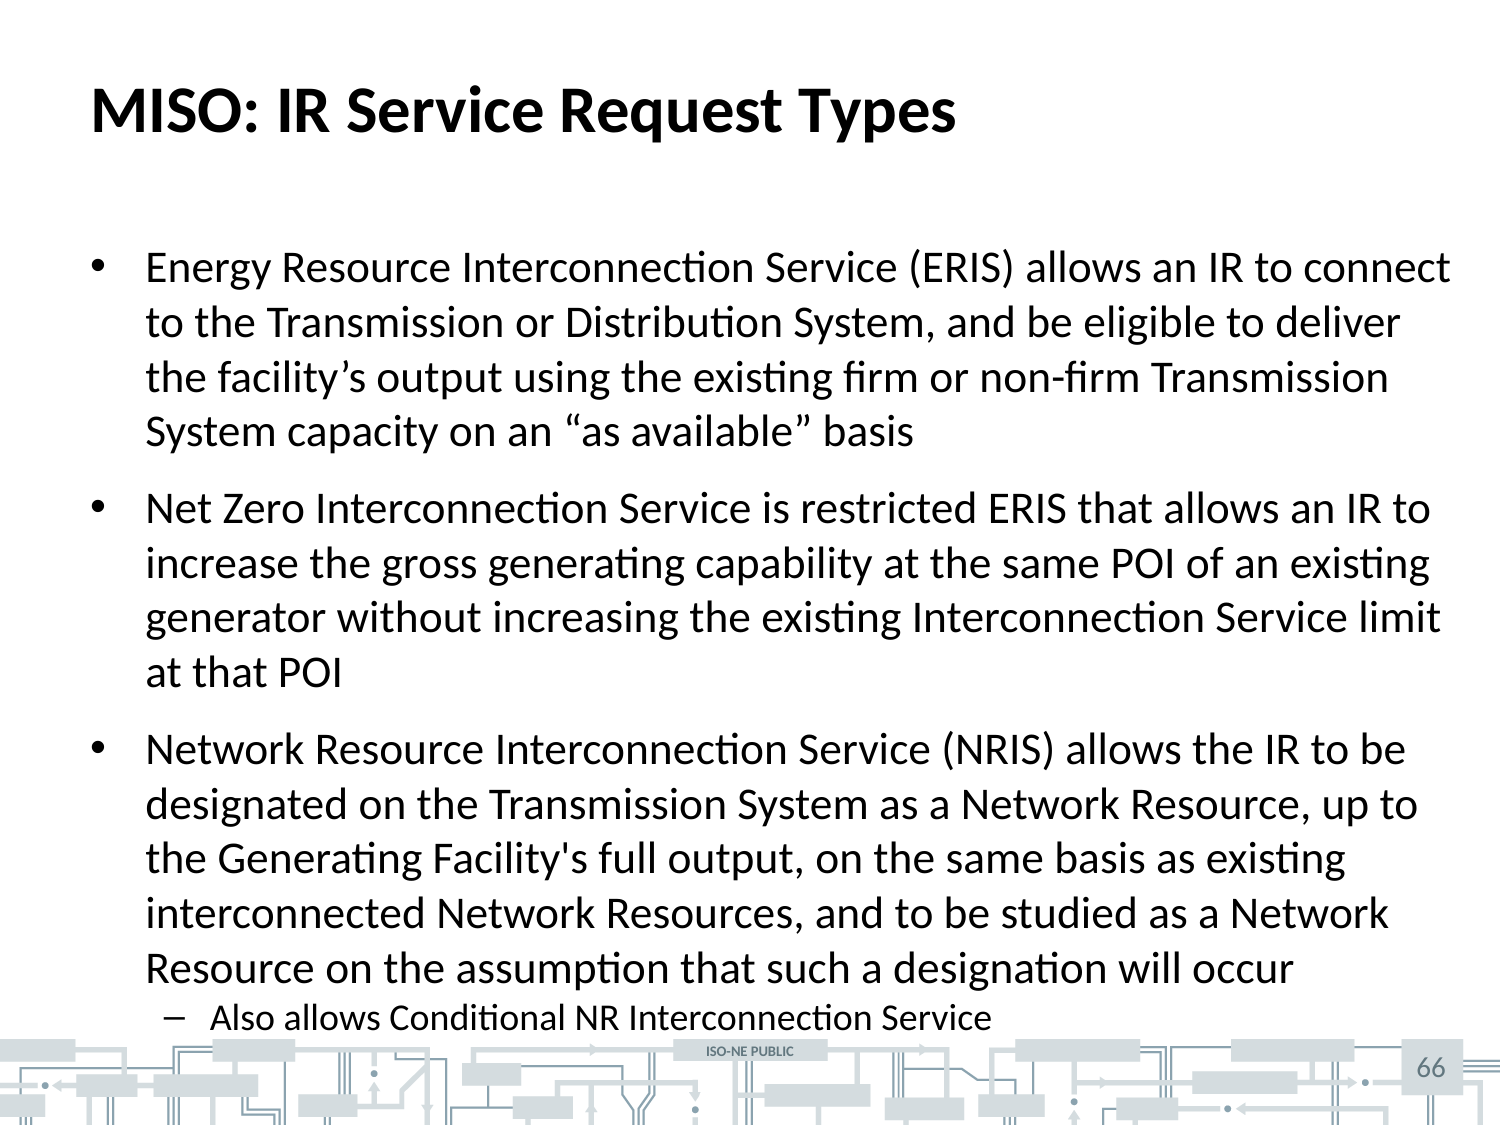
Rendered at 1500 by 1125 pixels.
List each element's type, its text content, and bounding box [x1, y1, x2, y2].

picture [0, 1031, 1500, 1125]
slide_number 66 [1400, 1050, 1463, 1088]
list Energy Resource Interconnection Service (ERIS) allows an IR to connect to the Transmission or Distribution System, and be eligible to deliver the facility’s output using the existing firm or non-firm Transmission System capacity on an “as available” basis Net Zero Interconnection Service is restricted ERIS that allows an IR to increase the gross generating capability at the same POI of an existing generator without increasing the existing Interconnection Service limit at that POI Network Resource Interconnection Service (NRIS) allows the IR to be designated on the Transmission System as a Network Resource, up to the Generating Facility's full output, on the same basis as existing interconnected Network Resources, and to be studied as a Network Resource on the assumption that such a designation will occur Also allows Conditional NR Interconnection Service [75, 229, 1488, 1050]
title MISO: IR Service Request Types [75, 12, 1425, 200]
